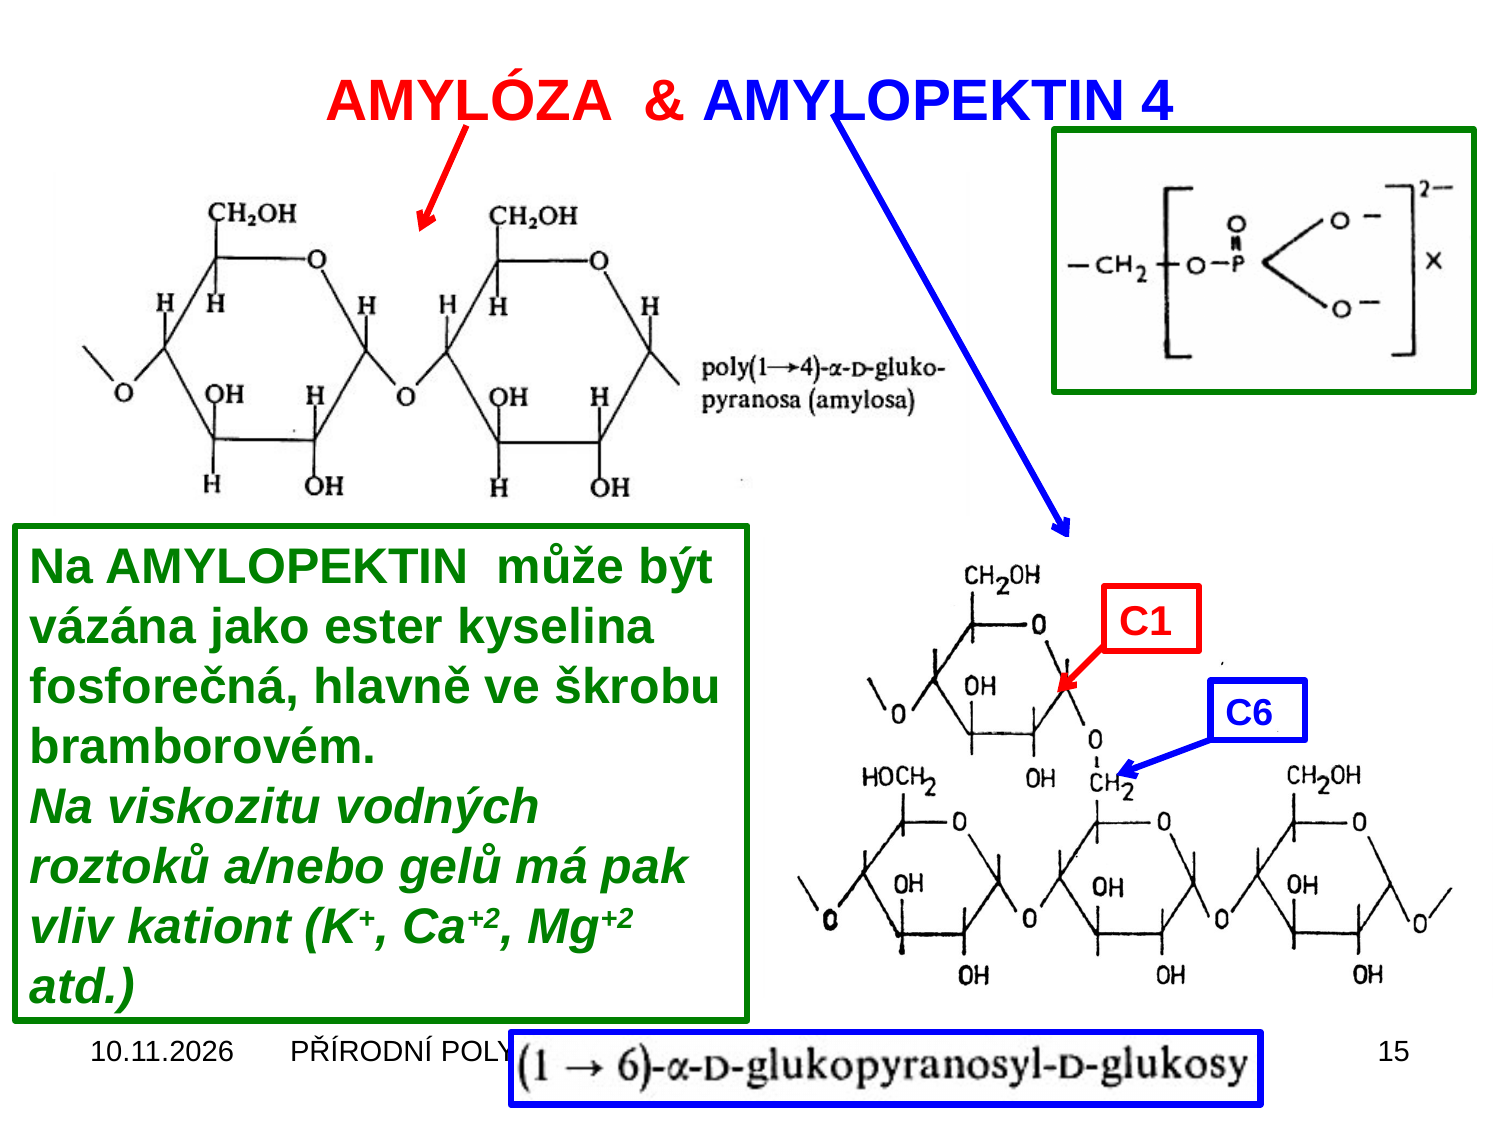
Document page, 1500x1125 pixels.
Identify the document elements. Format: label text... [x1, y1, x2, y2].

picture [1070, 54, 1470, 468]
picture [514, 537, 1493, 1125]
title AMYLÓZA & AMYLOPEKTIN 4 [74, 44, 1426, 150]
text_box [418, 125, 467, 232]
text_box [832, 113, 1070, 536]
slide_number 15 [1074, 1024, 1426, 1103]
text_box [1056, 644, 1105, 693]
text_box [1115, 739, 1211, 776]
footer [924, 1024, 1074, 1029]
picture [52, 172, 832, 516]
text_box Na AMYLOPEKTIN může být vázána jako ester kyselina fosforečná, hlavně ve škrobu bramborovém. Na viskozitu vodných roztoků a/nebo gelů má pak vliv kationt (K+, Ca+2, Mg+2 atd.) [15, 525, 748, 1021]
footer PŘÍRODNÍ POLYMERY polysacharidy STRUKTURA ŠKROBU PŘF MU 6_4 2021 [265, 1024, 847, 1103]
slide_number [74, 1024, 265, 1103]
